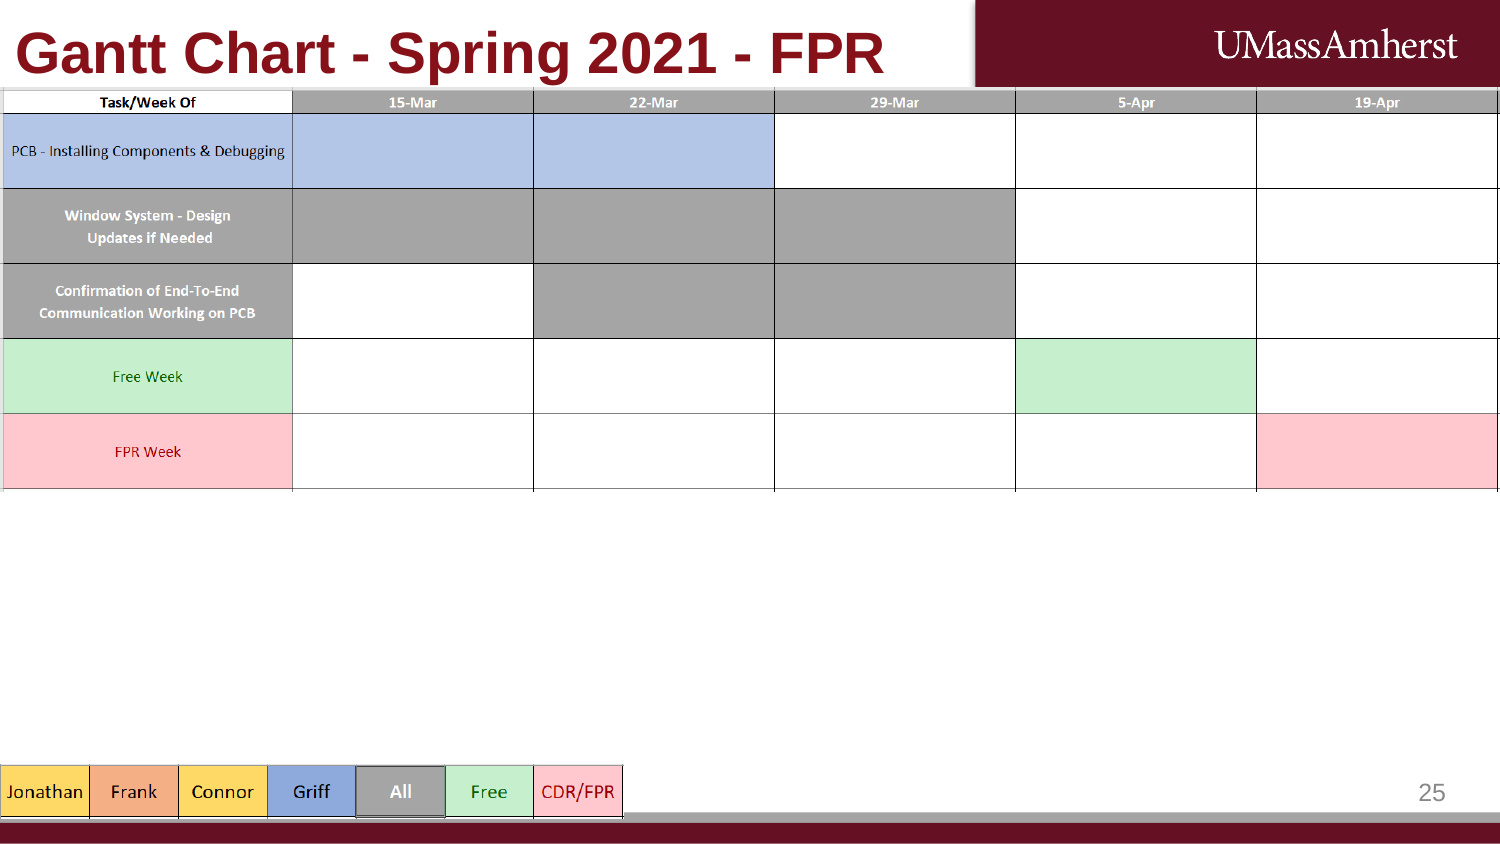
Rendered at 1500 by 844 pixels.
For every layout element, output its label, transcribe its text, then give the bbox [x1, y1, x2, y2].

picture [1214, 28, 1458, 59]
slide_number ‹#› [1111, 769, 1462, 815]
picture [0, 764, 624, 819]
text_box Gantt Chart - Spring 2021 - FPR [0, 0, 976, 86]
picture [0, 87, 1500, 493]
